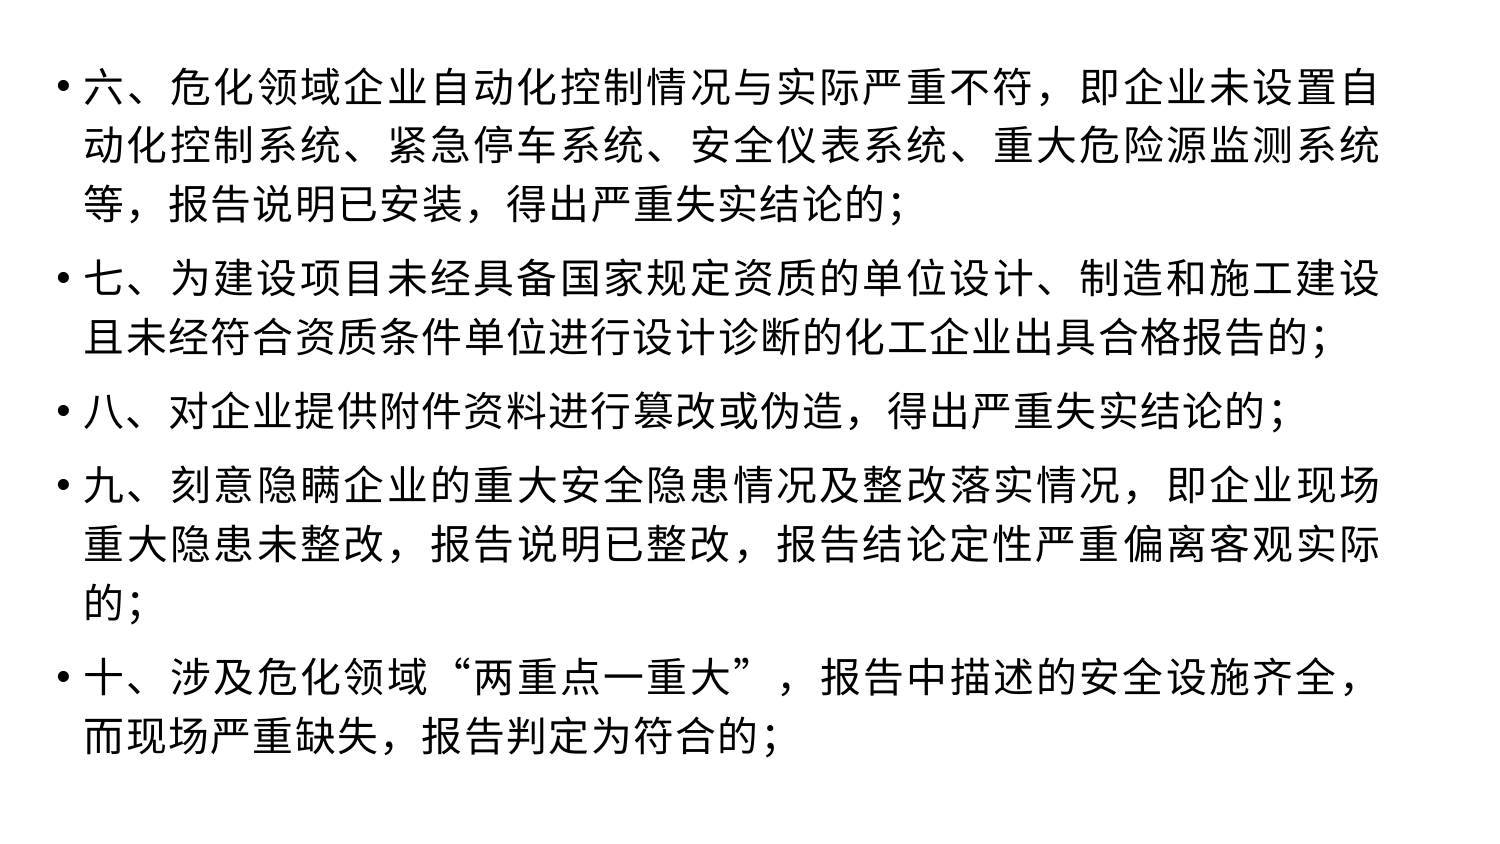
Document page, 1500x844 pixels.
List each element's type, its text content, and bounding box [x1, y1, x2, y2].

list 六、危化领域企业自动化控制情况与实际严重不符，即企业未设置自动化控制系统、紧急停车系统、安全仪表系统、重大危险源监测系统等，报告说明已安装，得出严重失实结论的； 七、为建设项目未经具备国家规定资质的单位设计、制造和施工建设且未经符合资质条件单位进行设计诊断的化工企业出具合格报告的； 八、对企业提供附件资料进行篡改或伪造，得出严重失实结论的； 九、刻意隐瞒企业的重大安全隐患情况及整改落实情况，即企业现场重大隐患未整改，报告说明已整改，报告结论定性严重偏离客观实际的； 十、涉及危化领域“两重点一重大”，报告中描述的安全设施齐全，而现场严重缺失，报告判定为符合的； [41, 43, 1397, 812]
